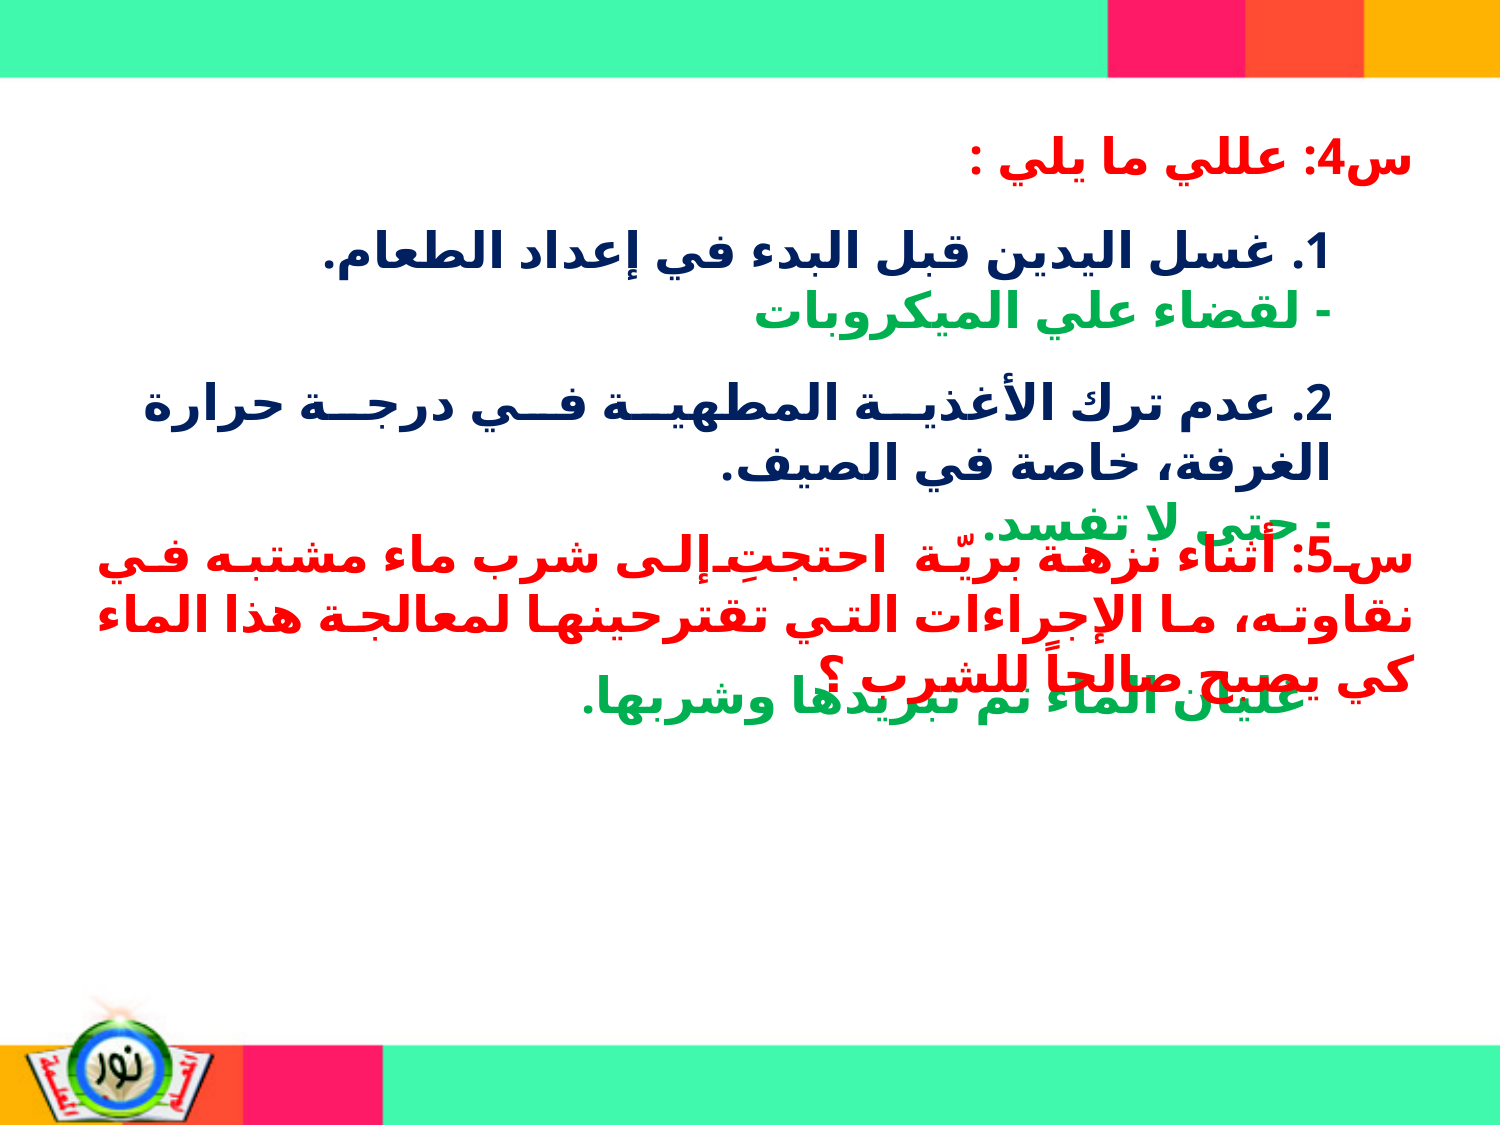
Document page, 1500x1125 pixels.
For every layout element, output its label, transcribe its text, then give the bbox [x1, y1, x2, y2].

text_box 2. عدم ترك الأغذية المطهية في درجة حرارة الغرفة، خاصة في الصيف. - حتى لا تفسد. [128, 363, 1348, 515]
picture [0, 0, 1500, 1125]
text_box س4: عللي ما يلي : [81, 117, 1430, 192]
text_box س5: أثناء نزهة بريّة احتجتِ إلى شرب ماء مشتبه في نقاوته، ما الإجراءات التي تقترحينها لمعالجة هذا الماء كي يصبح صالحاً للشرب ؟ [81, 515, 1430, 711]
text_box 1. غسل اليدين قبل البدء في إعداد الطعام. - لقضاء علي الميكروبات [128, 210, 1348, 346]
text_box غليان الماء ثم تبريدها وشربها. [70, 656, 1325, 750]
